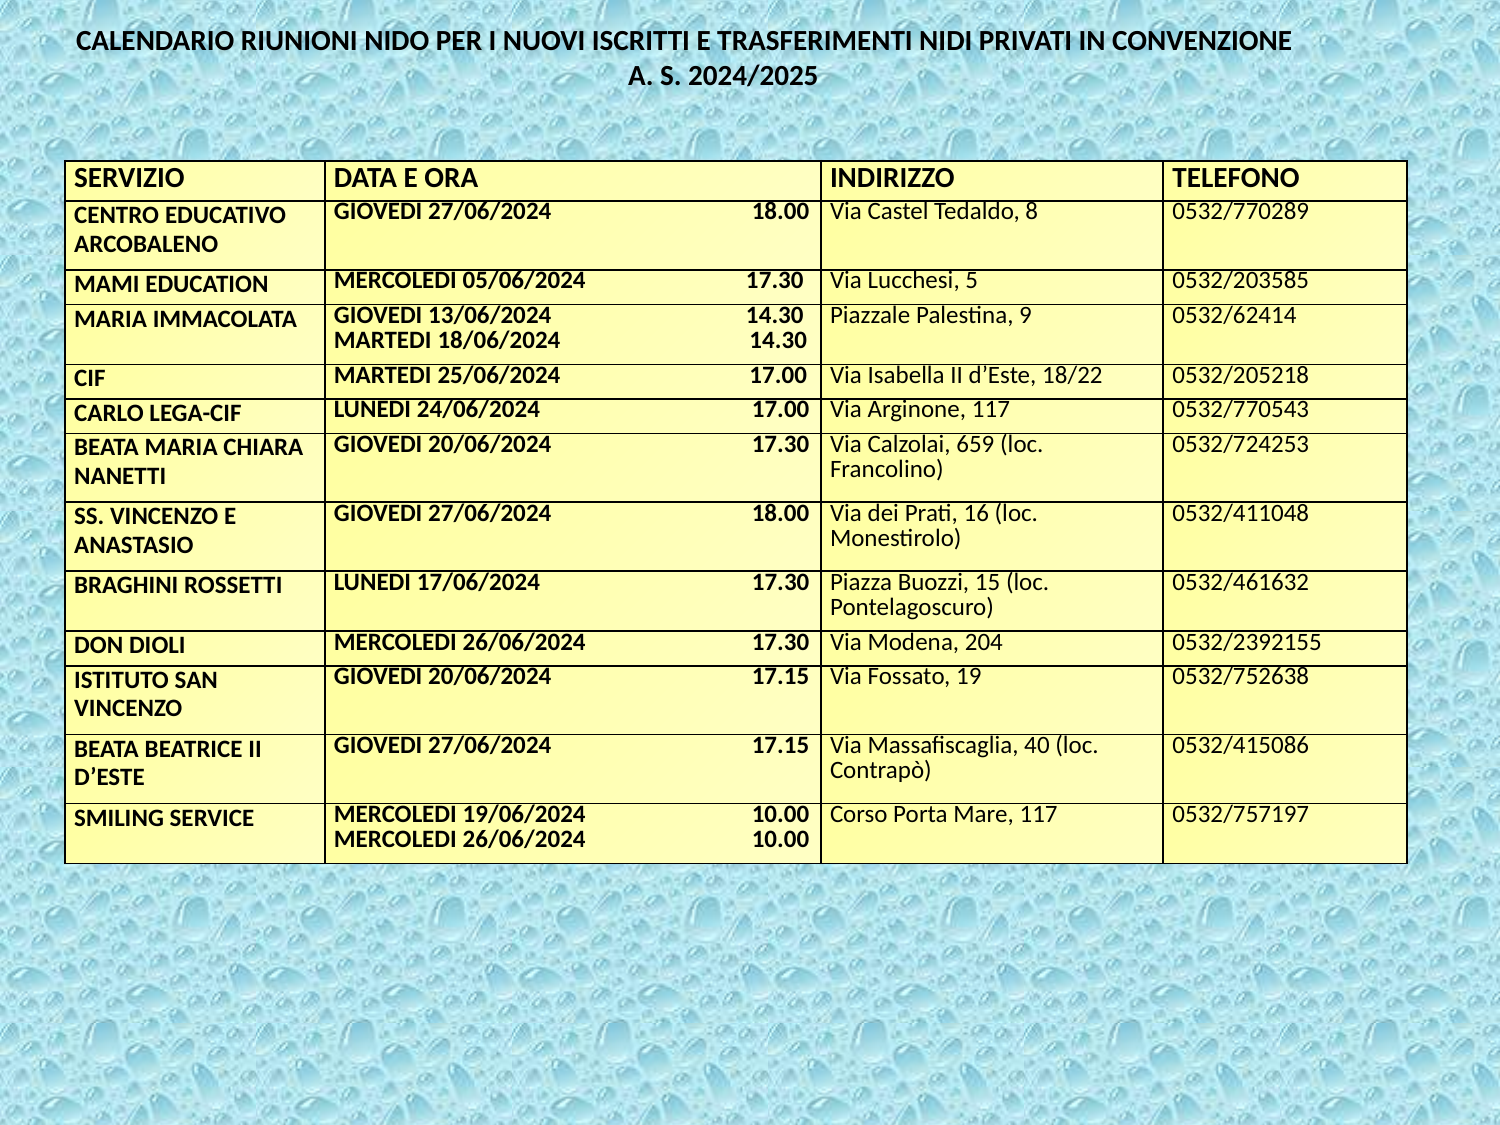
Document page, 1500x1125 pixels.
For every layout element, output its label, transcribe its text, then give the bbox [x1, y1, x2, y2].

table_cell GIOVEDI 27/06/2024 18.00 [326, 202, 820, 269]
table_cell 0532/461632 [1164, 572, 1406, 630]
table_cell CIF [66, 365, 324, 398]
table_cell MARIA IMMACOLATA [66, 305, 324, 364]
picture [0, 0, 1500, 1125]
text_box [53, 597, 1400, 674]
table_header DATA E ORA [326, 162, 820, 200]
table_header SERVIZIO [66, 162, 324, 200]
table_cell CARLO LEGA-CIF [66, 400, 324, 433]
table_cell Via dei Prati, 16 (loc. Monestirolo) [822, 503, 1162, 570]
table_cell MARTEDI 25/06/2024 17.00 [326, 365, 820, 398]
table_cell Via Massafiscaglia, 40 (loc. Contrapò) [822, 735, 1162, 803]
table_cell MERCOLEDI 19/06/2024 10.00 MERCOLEDI 26/06/2024 10.00 [326, 804, 820, 863]
text_box [64, 78, 1483, 124]
table_cell 0532/752638 [1164, 667, 1406, 734]
table_cell Piazzale Palestina, 9 [822, 305, 1162, 364]
table_cell SMILING SERVICE [66, 804, 324, 863]
table_cell CENTRO EDUCATIVO ARCOBALENO [66, 202, 324, 269]
table_cell GIOVEDI 27/06/2024 17.15 [326, 735, 820, 803]
table_cell 0532/205218 [1164, 365, 1406, 398]
table_cell BEATA BEATRICE II D’ESTE [66, 735, 324, 803]
table_cell Via Calzolai, 659 (loc. Francolino) [822, 434, 1162, 501]
table_cell MAMI EDUCATION [66, 271, 324, 304]
table_cell GIOVEDI 27/06/2024 18.00 [326, 503, 820, 570]
table_cell Via Fossato, 19 [822, 674, 1162, 734]
table_header INDIRIZZO [822, 162, 1162, 200]
table_cell Via Castel Tedaldo, 8 [822, 202, 1162, 269]
table_cell 0532/757197 [1164, 804, 1406, 863]
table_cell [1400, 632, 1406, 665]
table_cell 0532/411048 [1164, 503, 1406, 570]
table_cell SS. VINCENZO E ANASTASIO [66, 503, 324, 570]
table_header TELEFONO [1164, 162, 1406, 200]
table_cell GIOVEDI 13/06/2024 14.30 MARTEDI 18/06/2024 14.30 [326, 305, 820, 364]
table_cell BEATA MARIA CHIARA NANETTI [66, 434, 324, 501]
table_cell Via Arginone, 117 [822, 400, 1162, 433]
table_cell GIOVEDI 20/06/2024 17.30 [326, 434, 820, 501]
table_cell Piazza Buozzi, 15 (loc. Pontelagoscuro) [822, 572, 1162, 597]
table_cell Via Isabella II d’Este, 18/22 [822, 365, 1162, 398]
table_cell 0532/203585 [1164, 271, 1406, 304]
table_cell LUNEDI 24/06/2024 17.00 [326, 400, 820, 433]
table_cell 0532/724253 [1164, 434, 1406, 501]
table_cell GIOVEDI 20/06/2024 17.15 [326, 674, 820, 734]
table_cell Via Lucchesi, 5 [822, 271, 1162, 304]
table_cell ISTITUTO SAN VINCENZO [66, 674, 324, 734]
table_cell LUNEDI 17/06/2024 17.30 [326, 572, 820, 597]
table_cell 0532/62414 [1164, 305, 1406, 364]
table_cell MERCOLEDI 05/06/2024 17.30 [326, 271, 820, 304]
table_cell 0532/770289 [1164, 202, 1406, 269]
table_cell Corso Porta Mare, 117 [822, 804, 1162, 863]
table_cell 0532/770543 [1164, 400, 1406, 433]
text_box CALENDARIO RIUNIONI NIDO PER I NUOVI ISCRITTI E TRASFERIMENTI NIDI PRIVATI IN CONVENZIONE A. S. 2024/2025 [47, 13, 1400, 99]
table_cell BRAGHINI ROSSETTI [66, 572, 324, 597]
table_cell 0532/415086 [1164, 735, 1406, 803]
